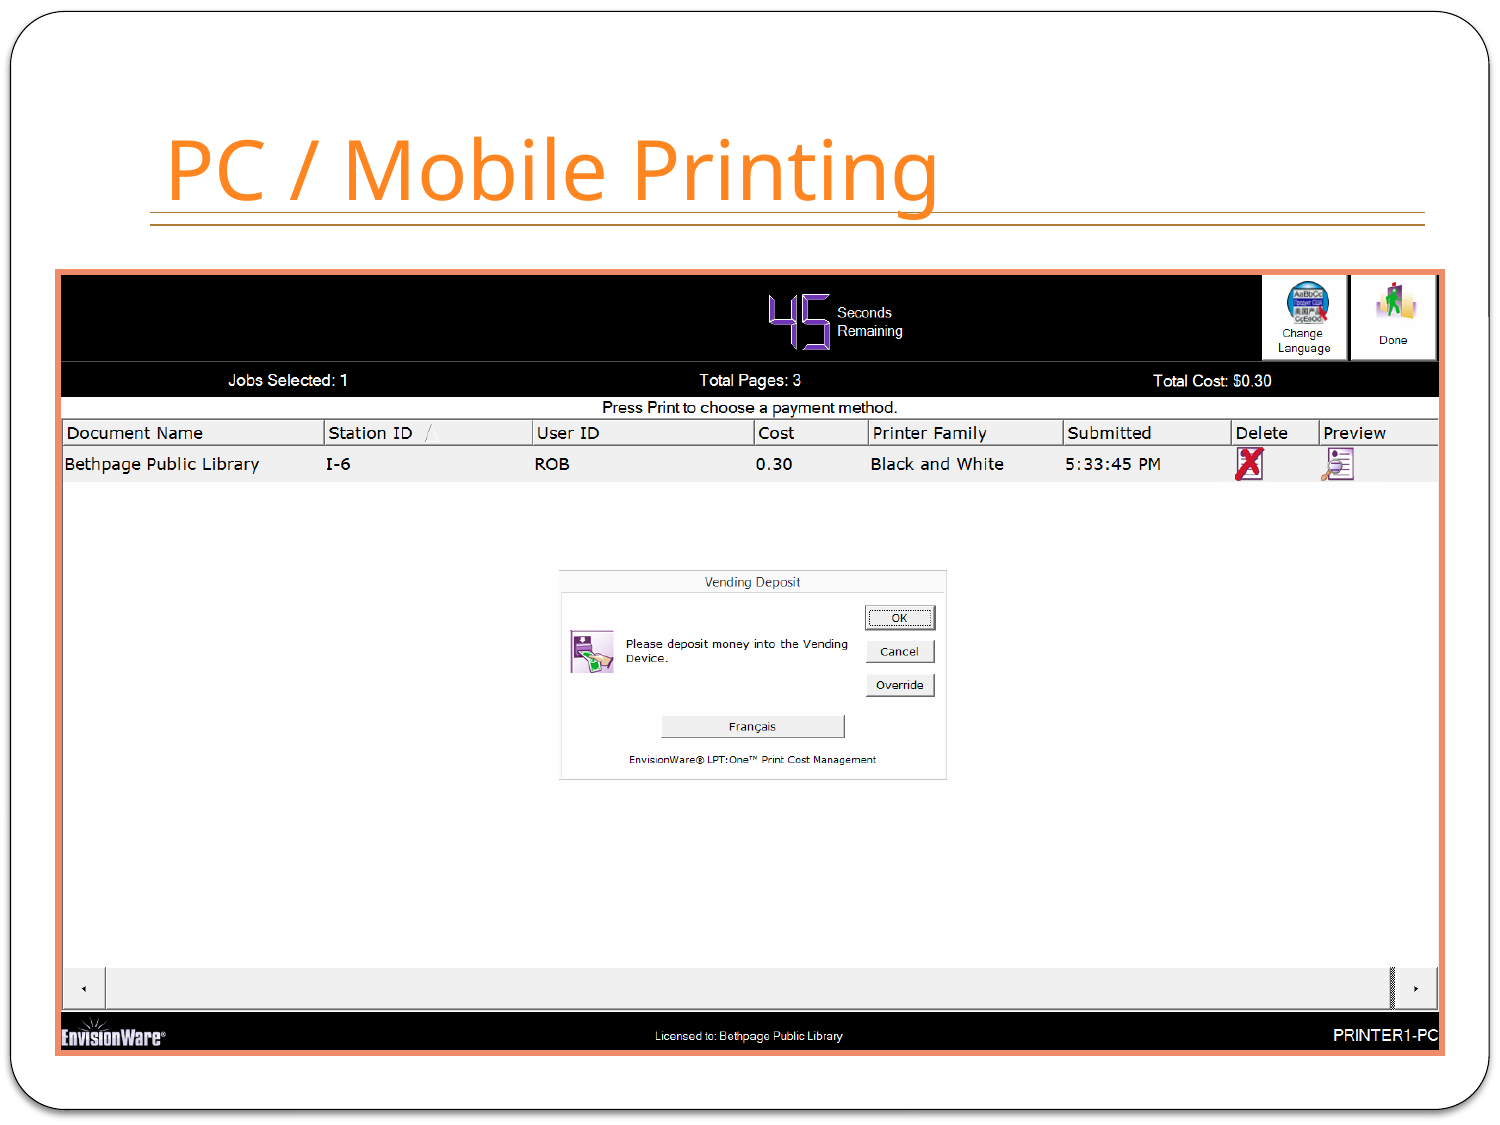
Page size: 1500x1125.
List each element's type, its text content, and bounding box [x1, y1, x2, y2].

picture [60, 274, 1440, 1051]
title PC / Mobile Printing [150, 45, 1425, 233]
